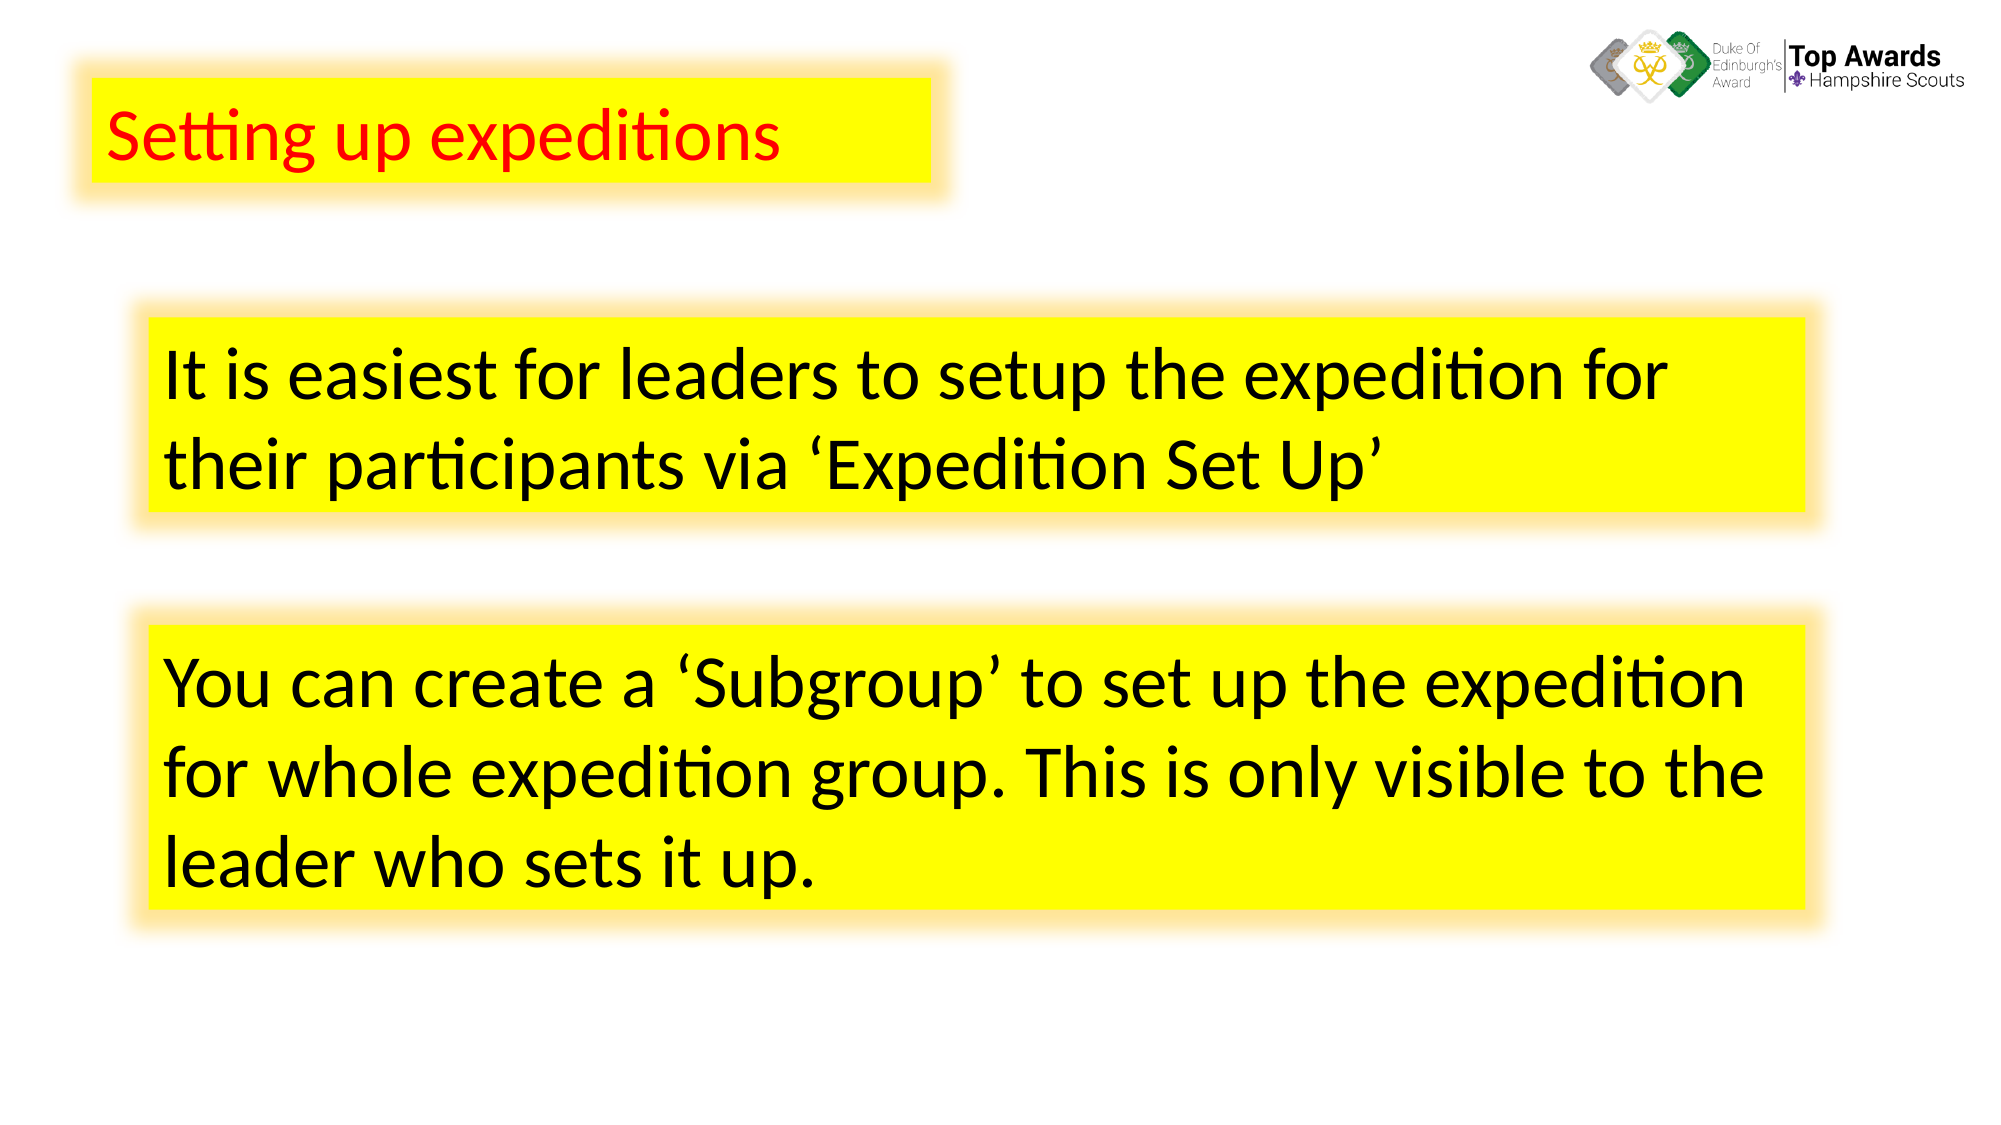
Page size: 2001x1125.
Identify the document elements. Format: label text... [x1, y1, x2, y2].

picture [1574, 21, 1974, 109]
text_box Setting up expeditions [91, 77, 931, 183]
text_box You can create a ‘Subgroup’ to set up the expedition for whole expedition group. This is only visible to the leader who sets it up. [148, 624, 1806, 910]
text_box It is easiest for leaders to setup the expedition for their participants via ‘Expedition Set Up’ [148, 317, 1806, 513]
